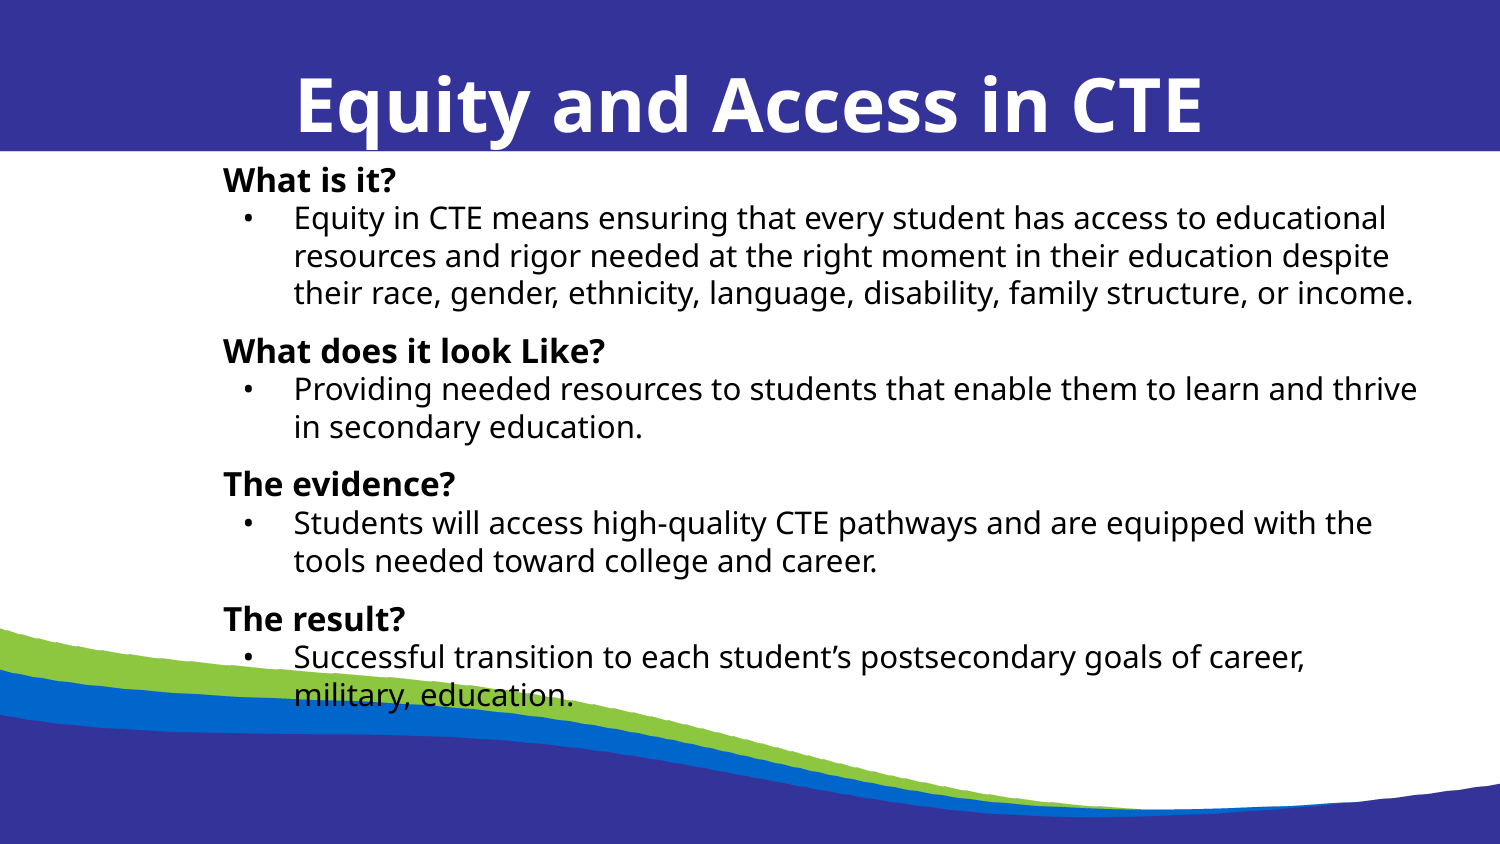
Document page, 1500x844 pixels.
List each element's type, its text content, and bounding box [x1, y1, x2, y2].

list Equity and Access in CTE [0, 25, 1500, 180]
list What is it? Equity in CTE means ensuring that every student has access to educational resources and rigor needed at the right moment in their education despite their race, gender, ethnicity, language, disability, family structure, or income. What does it look Like? Providing needed resources to students that enable them to learn and thrive in secondary education. The evidence? Students will access high-quality CTE pathways and are equipped with the tools needed toward college and career. The result? Successful transition to each student’s postsecondary goals of career, military, education. [208, 151, 1445, 747]
picture [0, 608, 1500, 844]
